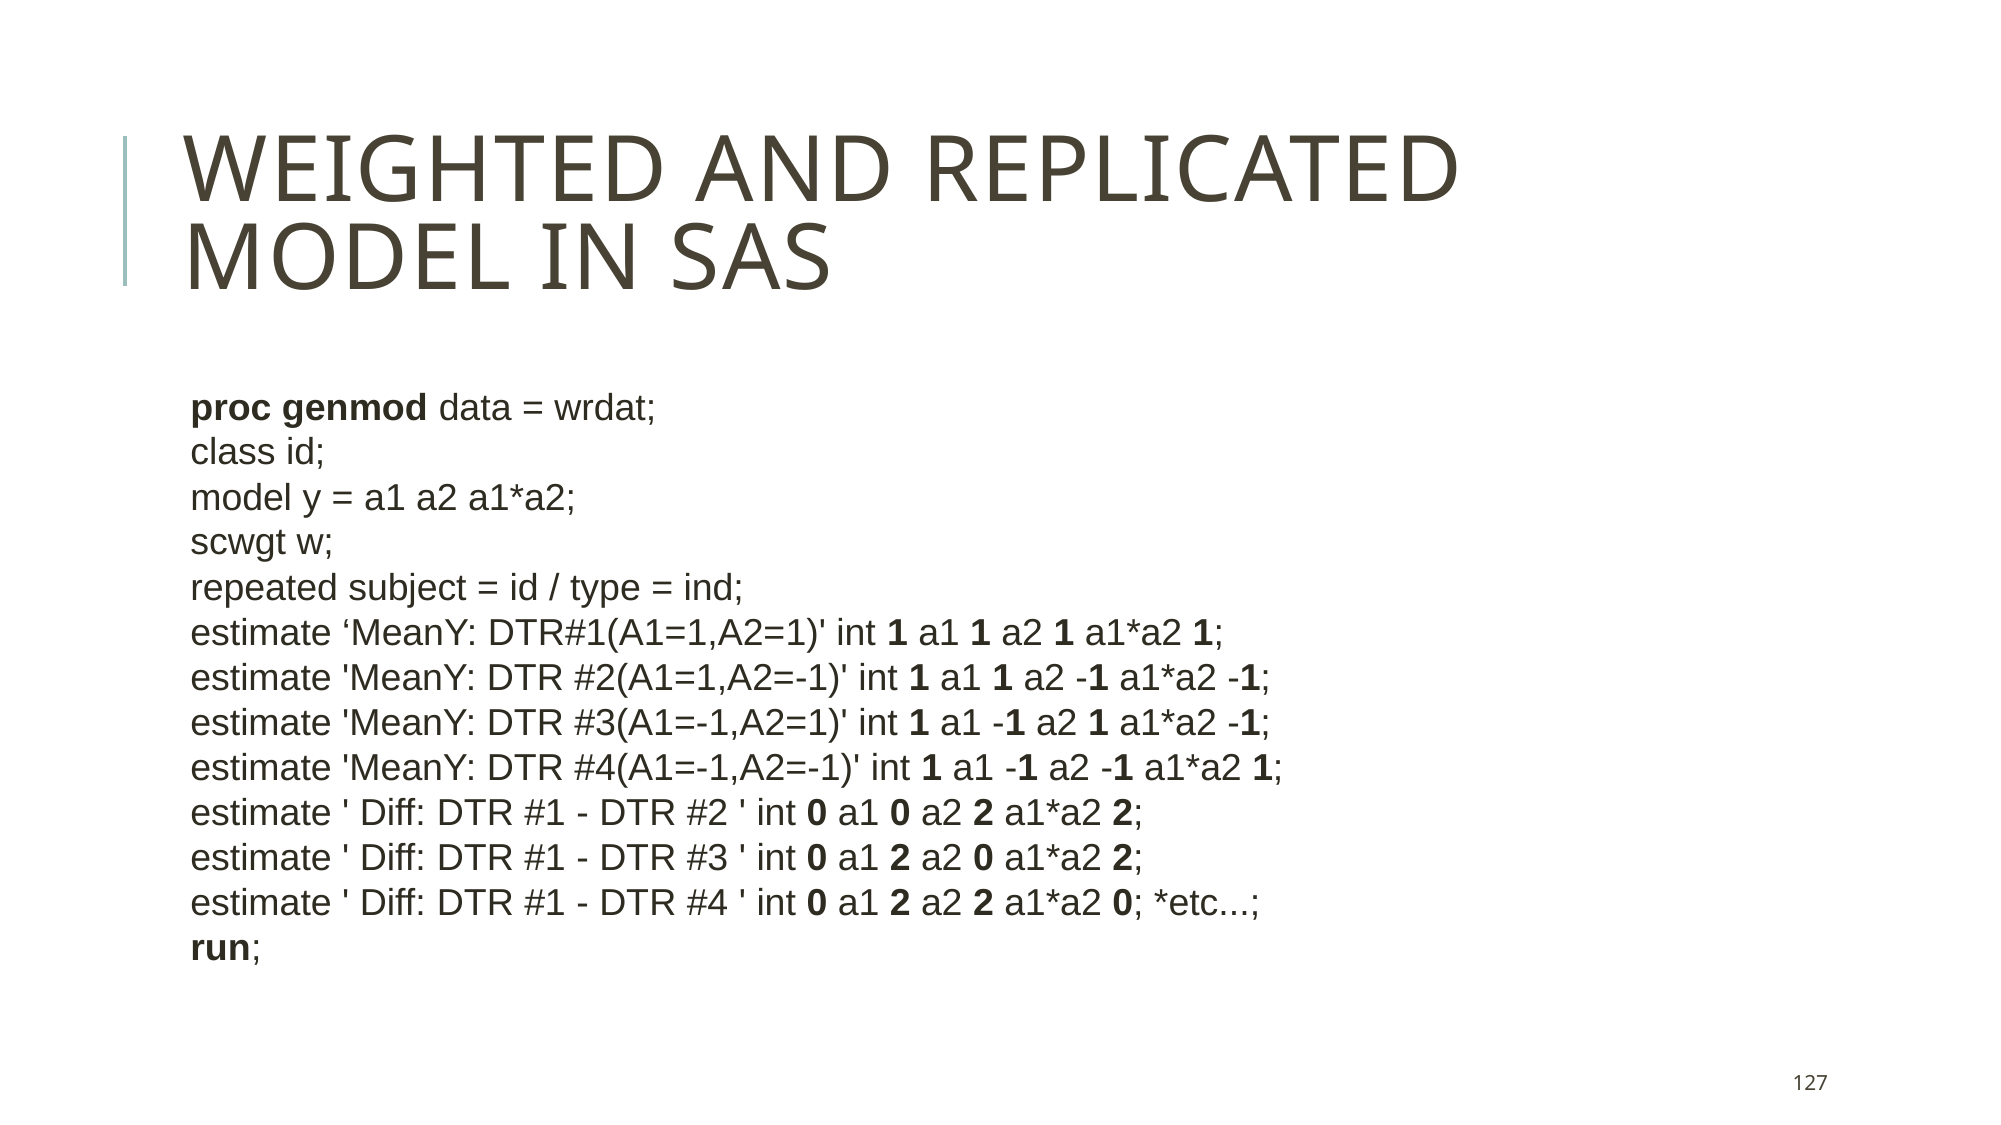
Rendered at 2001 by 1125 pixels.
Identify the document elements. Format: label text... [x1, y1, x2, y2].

slide_number 127 [1777, 1061, 1938, 1107]
title Weighted and replicated Model in sas [168, 96, 1763, 342]
list proc genmod data = wrdat; class id; model y = a1 a2 a1*a2; scwgt w; repeated subject = id / type = ind; estimate ‘MeanY: DTR#1(A1=1,A2=1)' int 1 a1 1 a2 1 a1*a2 1; estimate 'MeanY: DTR #2(A1=1,A2=-1)' int 1 a1 1 a2 -1 a1*a2 -1; estimate 'MeanY: DTR #3(A1=-1,A2=1)' int 1 a1 -1 a2 1 a1*a2 -1; estimate 'MeanY: DTR #4(A1=-1,A2=-1)' int 1 a1 -1 a2 -1 a1*a2 1; estimate ' Diff: DTR #1 - DTR #2 ' int 0 a1 0 a2 2 a1*a2 2; estimate ' Diff: DTR #1 - DTR #3 ' int 0 a1 2 a2 0 a1*a2 2; estimate ' Diff: DTR #1 - DTR #4 ' int 0 a1 2 a2 2 a1*a2 0; *etc...; run; [168, 375, 1763, 1035]
